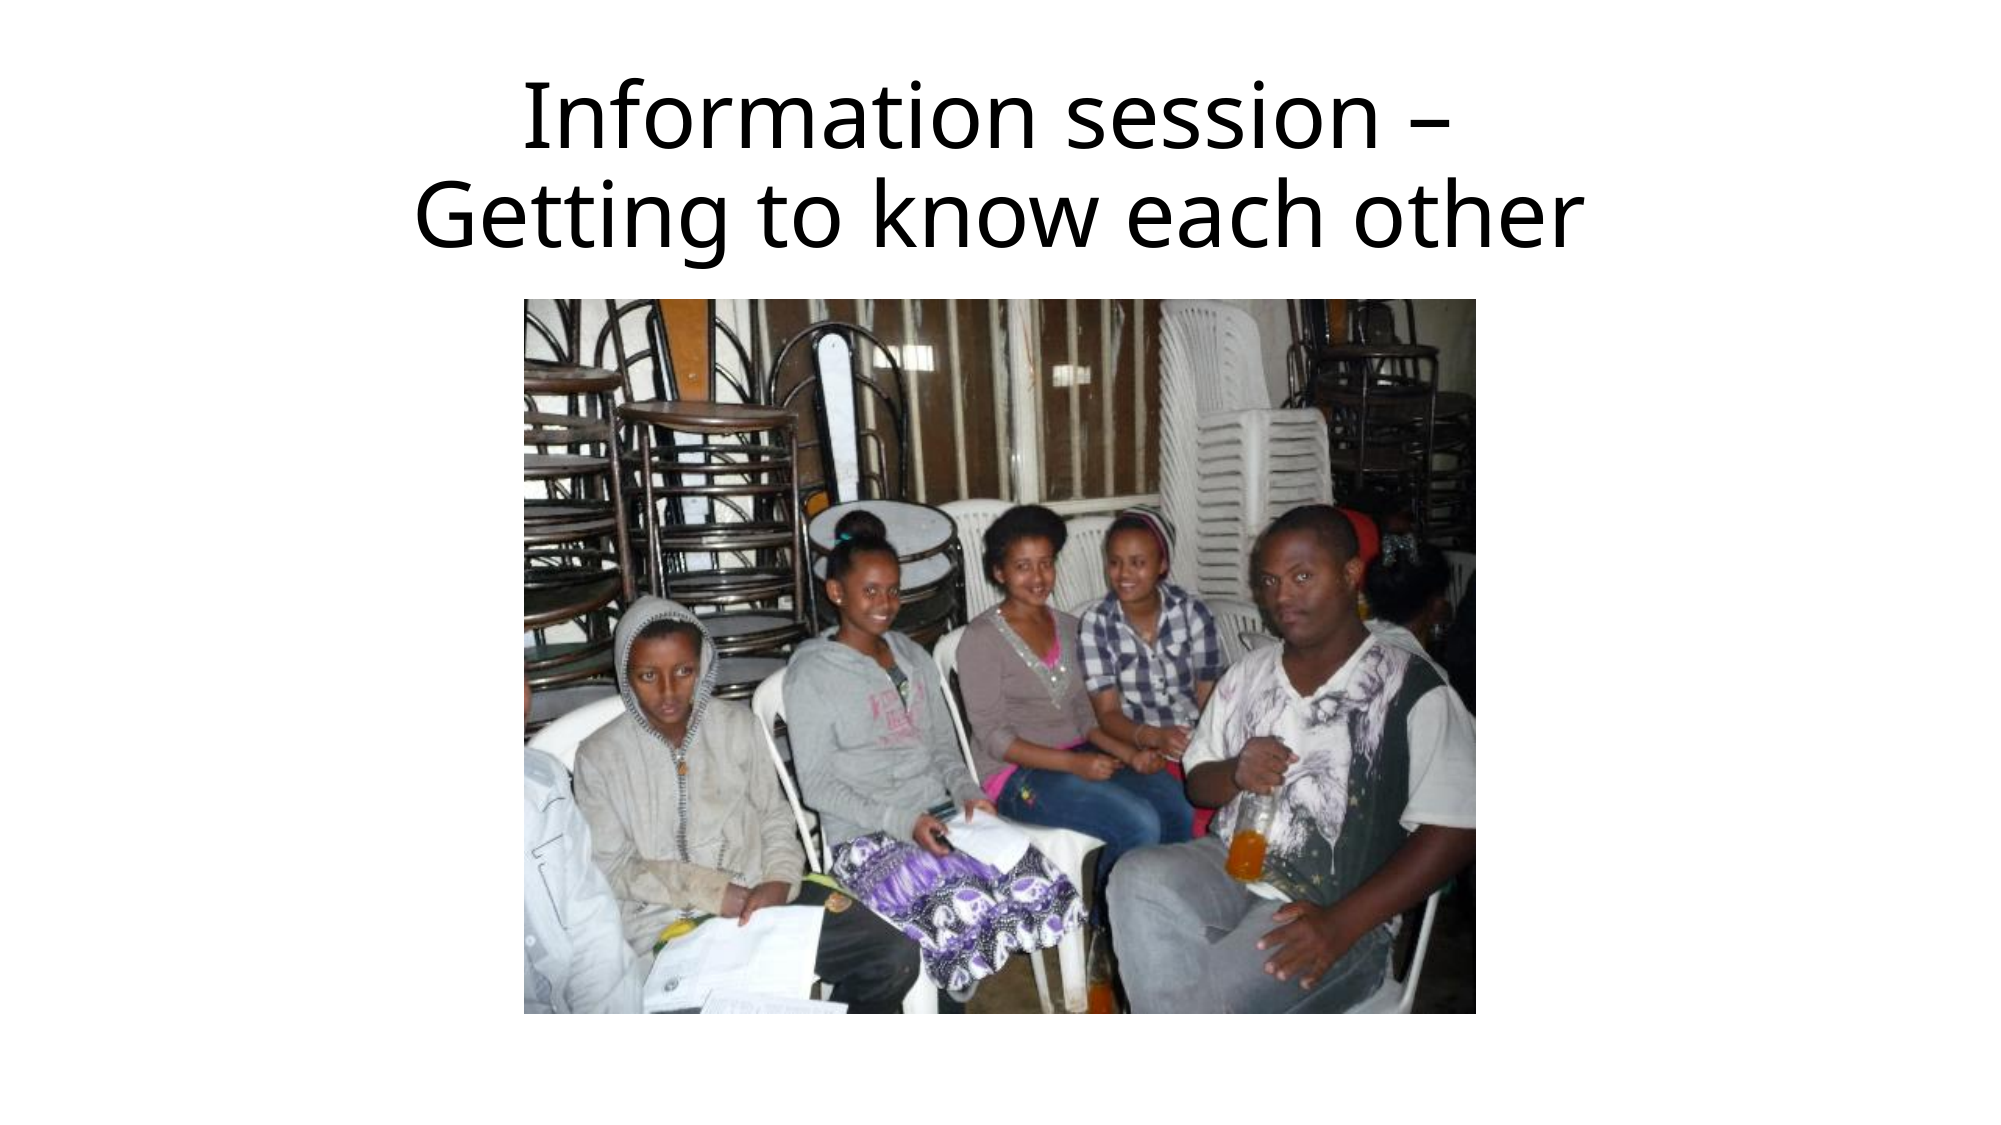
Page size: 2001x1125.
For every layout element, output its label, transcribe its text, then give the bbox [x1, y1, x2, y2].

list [524, 299, 1476, 1014]
title Information session – Getting to know each other [137, 59, 1863, 278]
